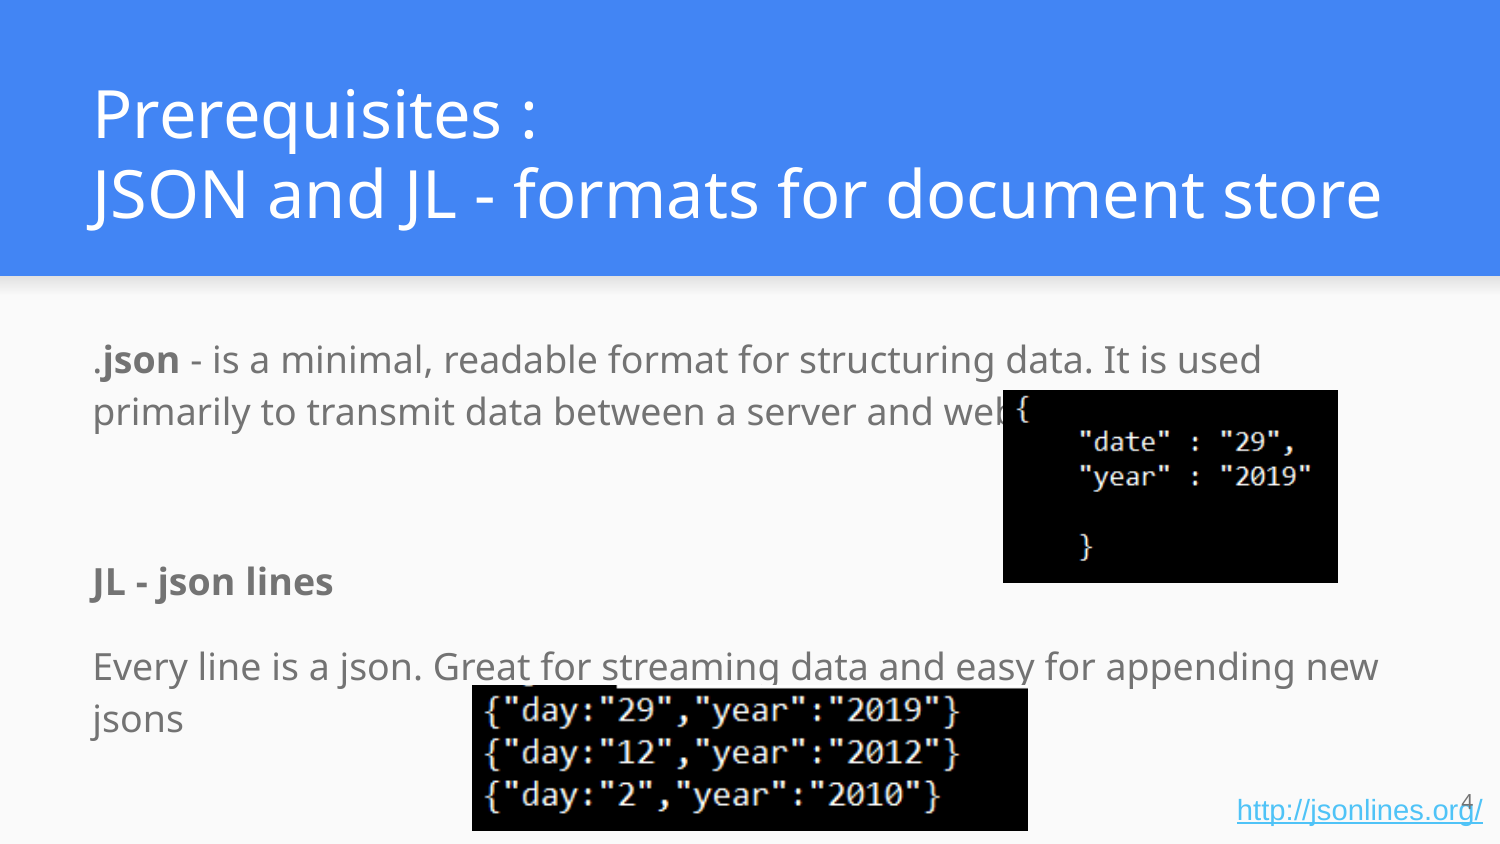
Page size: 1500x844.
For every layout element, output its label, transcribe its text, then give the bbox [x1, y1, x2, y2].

slide_number 4 [1398, 770, 1489, 835]
picture [1002, 390, 1338, 584]
title Prerequisites : JSON and JL - formats for document store [77, 121, 1427, 248]
list .json - is a minimal, readable format for structuring data. It is used primarily to transmit data between a server and web application. JL - json lines Every line is a json. Great for streaming data and easy for appending new jsons [77, 314, 1427, 760]
picture [472, 685, 1028, 831]
text_box http://jsonlines.org/ [1221, 776, 1500, 842]
